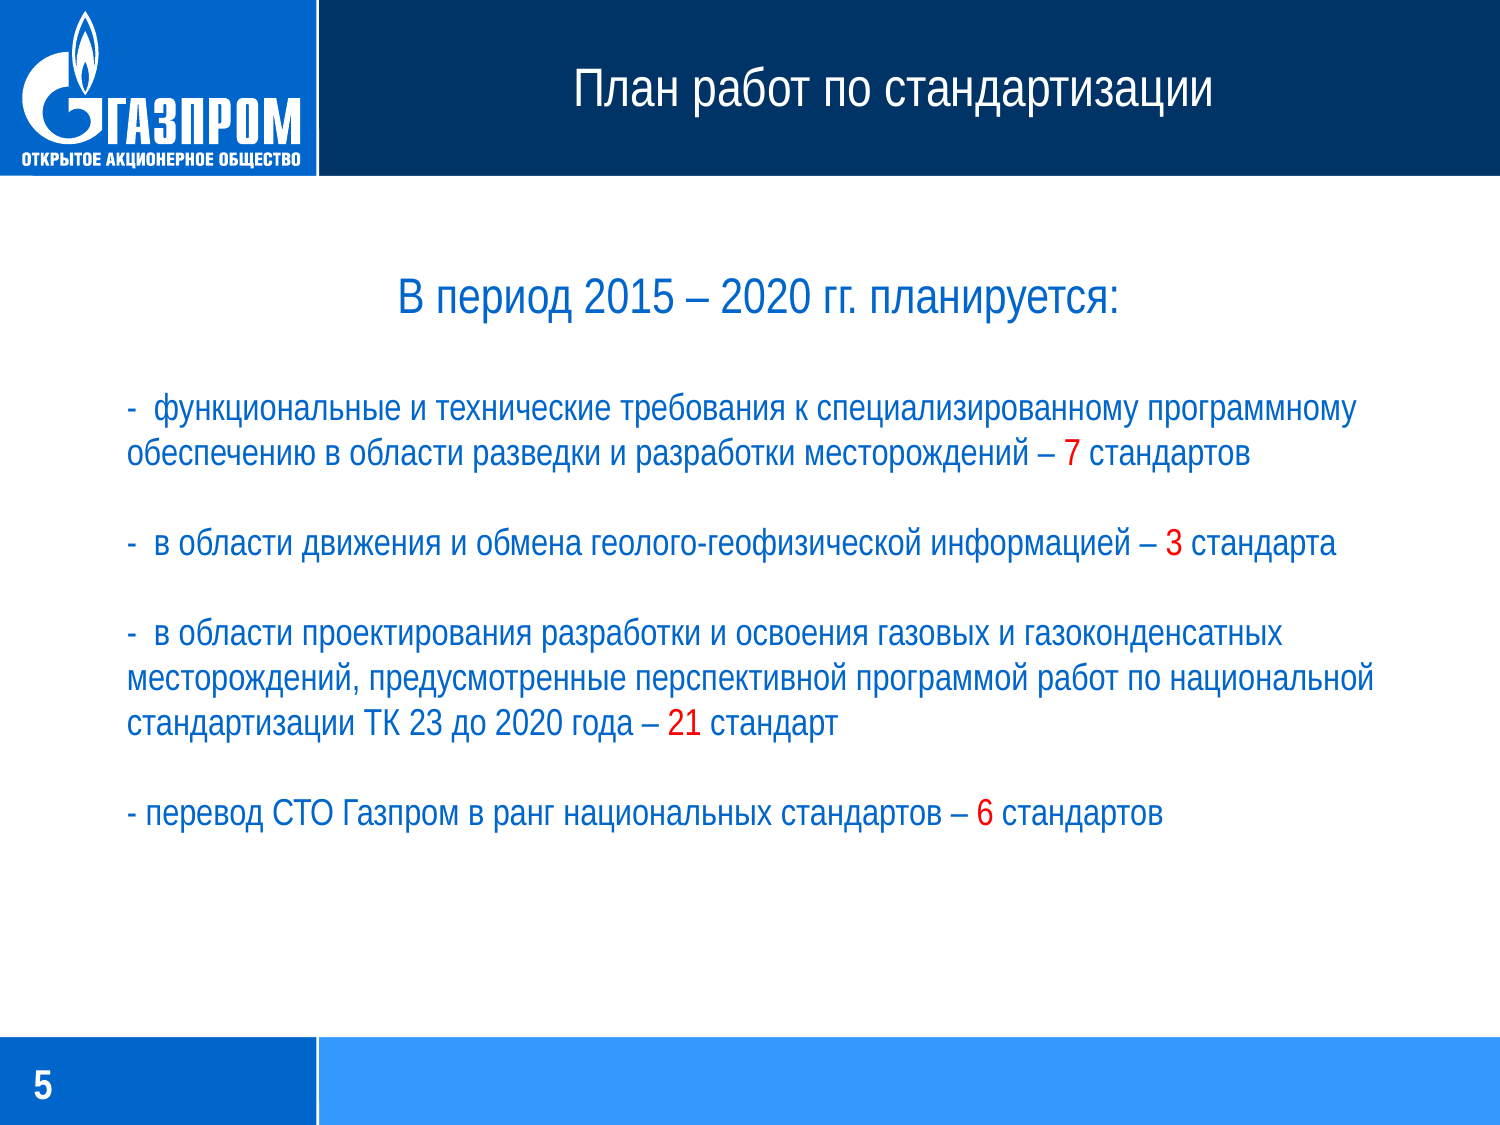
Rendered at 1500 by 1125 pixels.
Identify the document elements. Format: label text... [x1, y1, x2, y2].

text_box В период 2015 – 2020 гг. планируется: - функциональные и технические требования к специализированному программному обеспечению в области разведки и разработки месторождений – 7 стандартов - в области движения и обмена геолого-геофизической информацией – 3 стандарта - в области проектирования разработки и освоения газовых и газоконденсатных месторождений, предусмотренные перспективной программой работ по национальной стандартизации ТК 23 до 2020 года – 21 стандарт - перевод СТО Газпром в ранг национальных стандартов – 6 стандартов [112, 256, 1406, 891]
text_box План работ по стандартизации [307, 52, 1482, 126]
slide_number 5 [33, 1043, 278, 1123]
